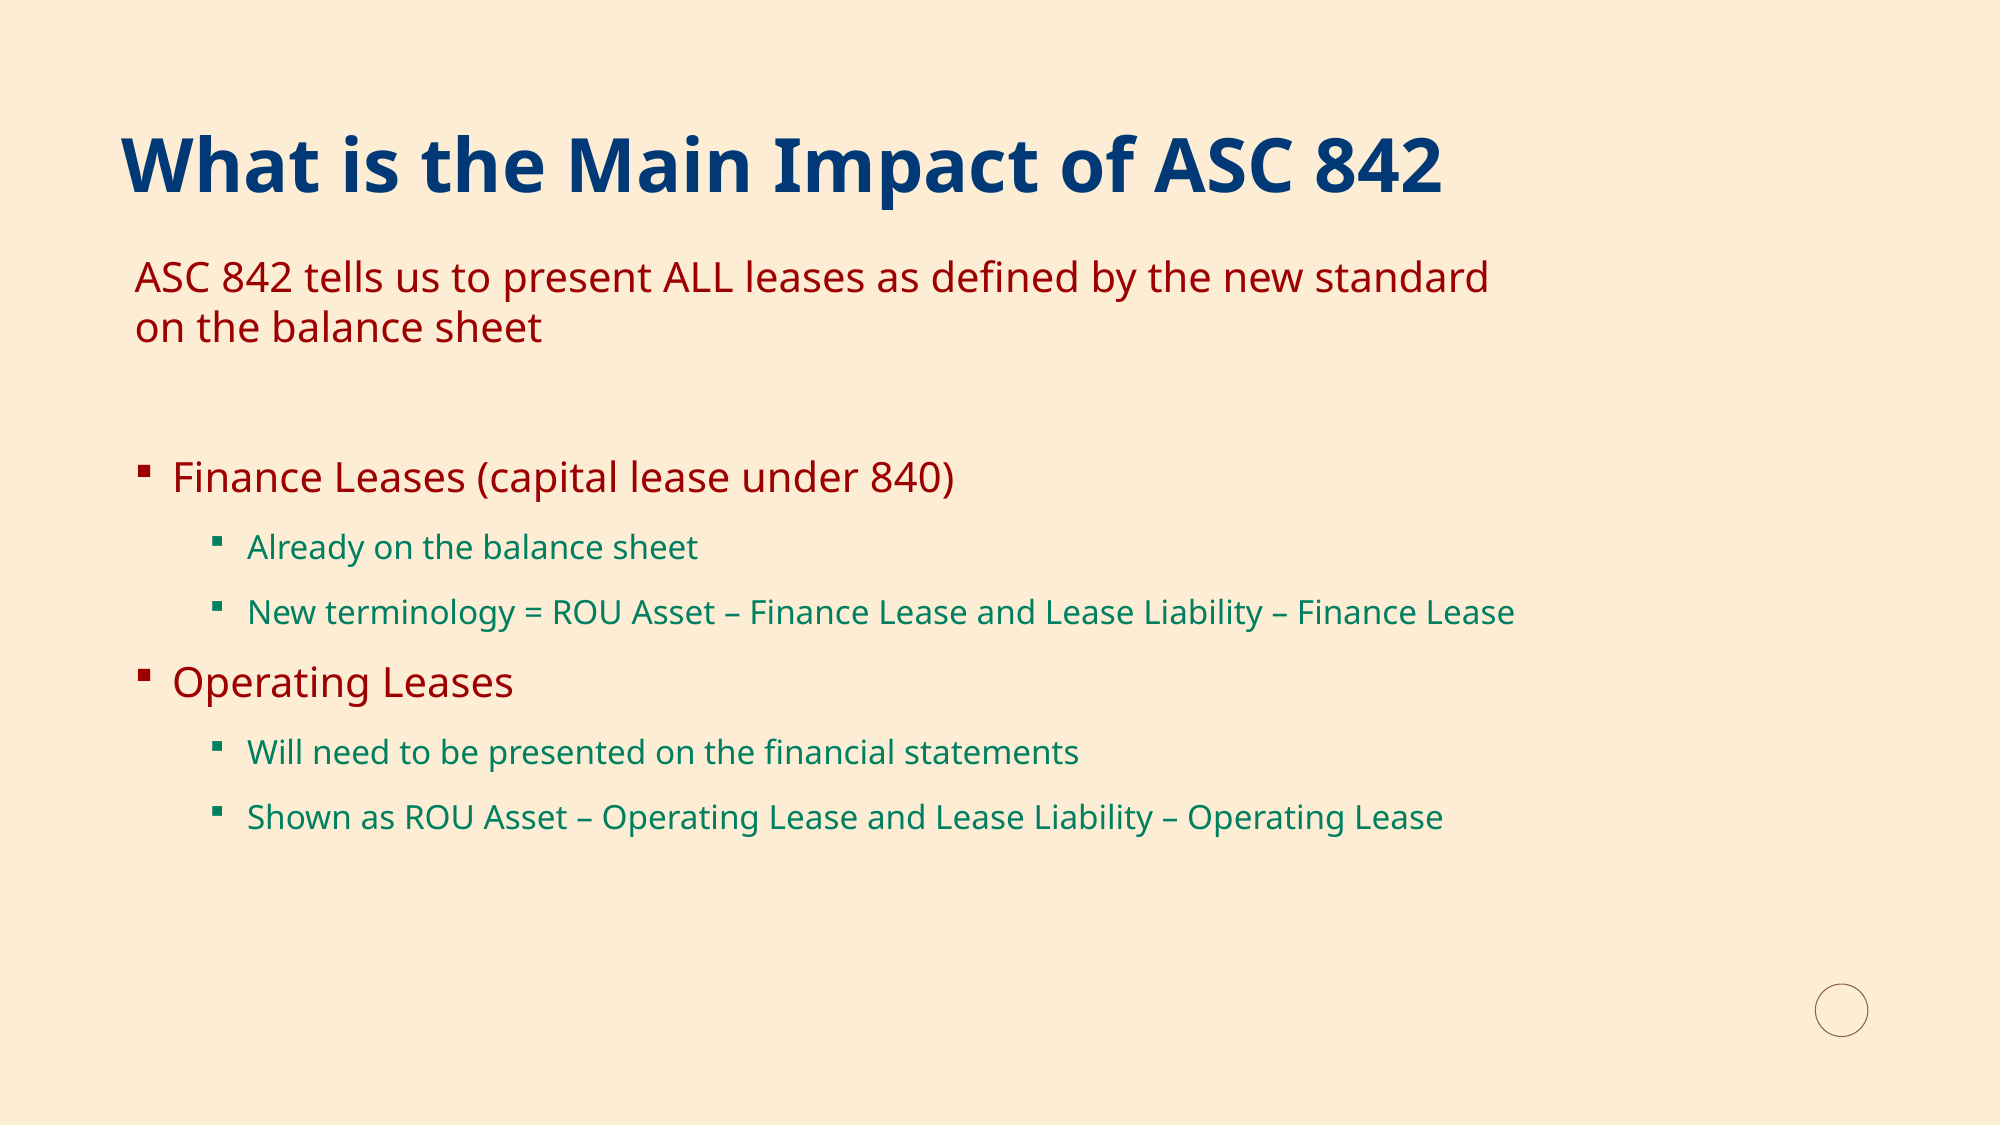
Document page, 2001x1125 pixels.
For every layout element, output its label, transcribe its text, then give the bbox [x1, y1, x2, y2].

title What is the Main Impact of ASC 842 [106, 93, 1554, 244]
list ASC 842 tells us to present ALL leases as defined by the new standard on the balance sheet Finance Leases (capital lease under 840) Already on the balance sheet New terminology = ROU Asset – Finance Lease and Lease Liability – Finance Lease Operating Leases Will need to be presented on the financial statements Shown as ROU Asset – Operating Lease and Lease Liability – Operating Lease [119, 243, 1567, 1044]
